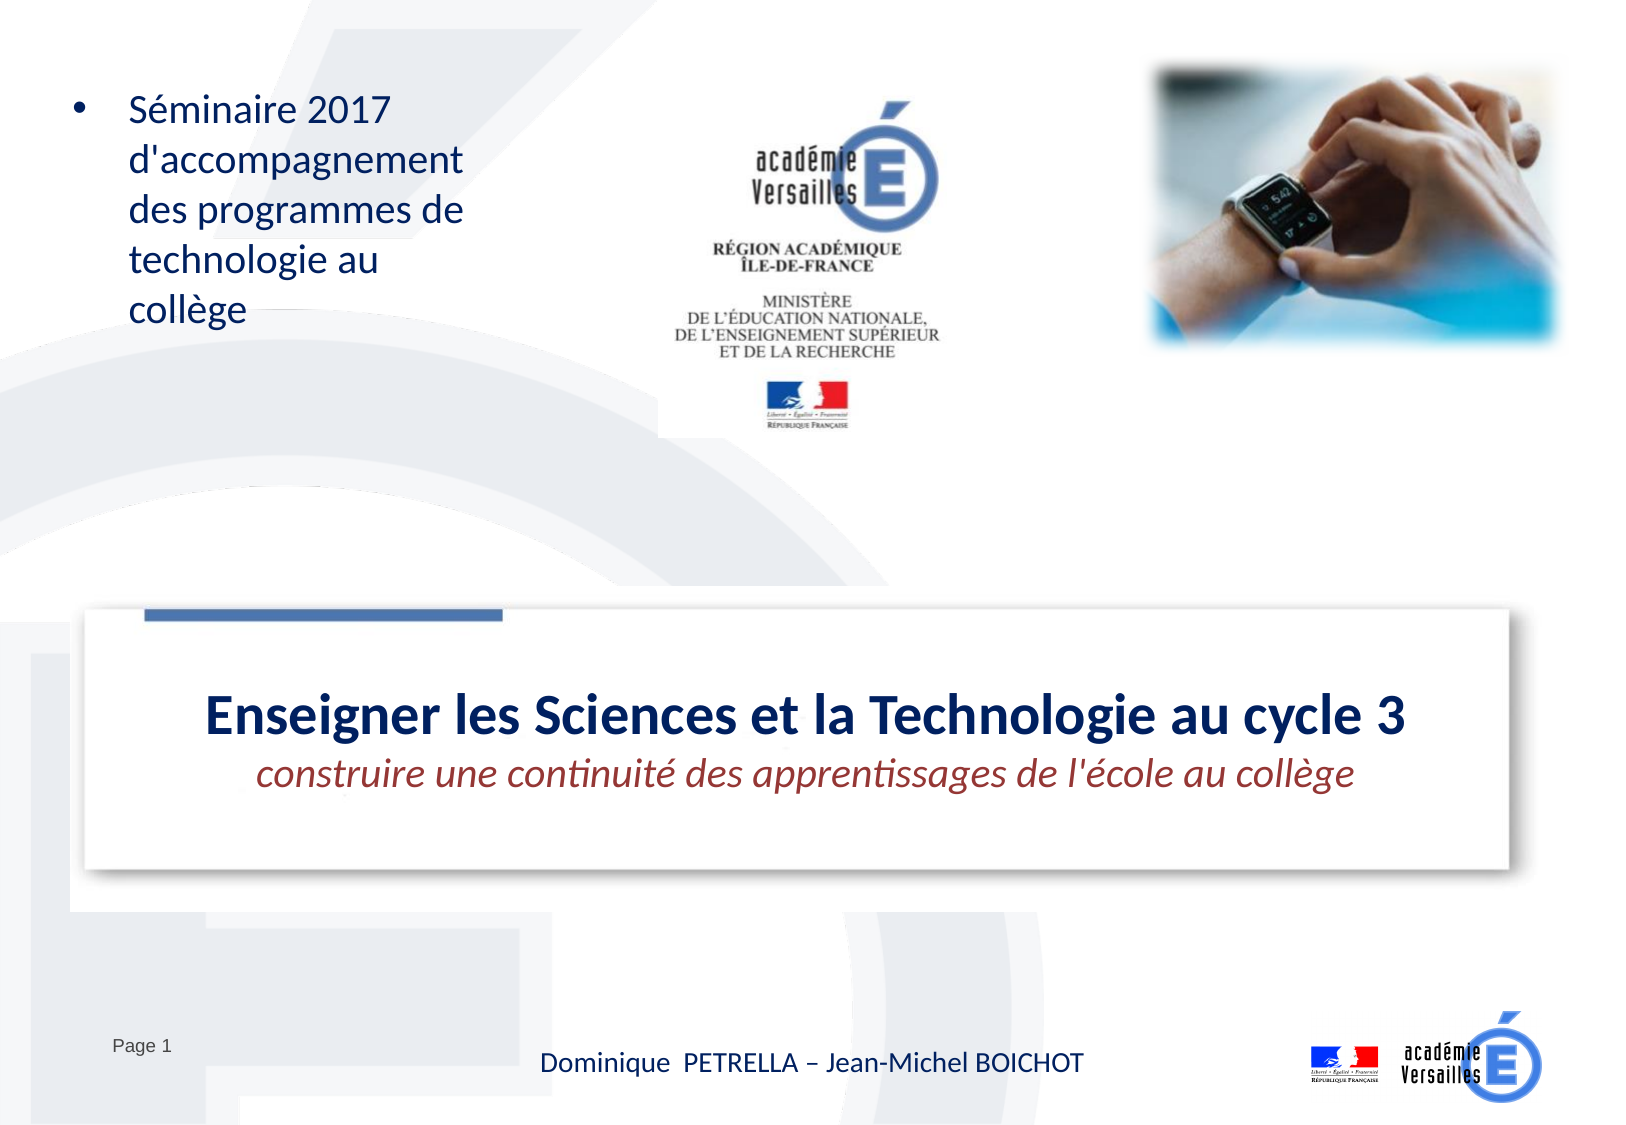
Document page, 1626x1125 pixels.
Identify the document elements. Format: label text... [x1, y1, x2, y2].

text_box Enseigner les Sciences et la Technologie au cycle 3 construire une continuité des apprentissages de l'école au collège [134, 668, 1478, 847]
text_box Séminaire 2017 d'accompagnement des programmes de technologie au collège [57, 74, 495, 327]
picture [1139, 53, 1570, 357]
picture [1311, 1011, 1542, 1103]
picture [0, 0, 1555, 1125]
text_box Dominique PETRELLA – Jean-Michel BOICHOT [265, 1034, 1359, 1088]
